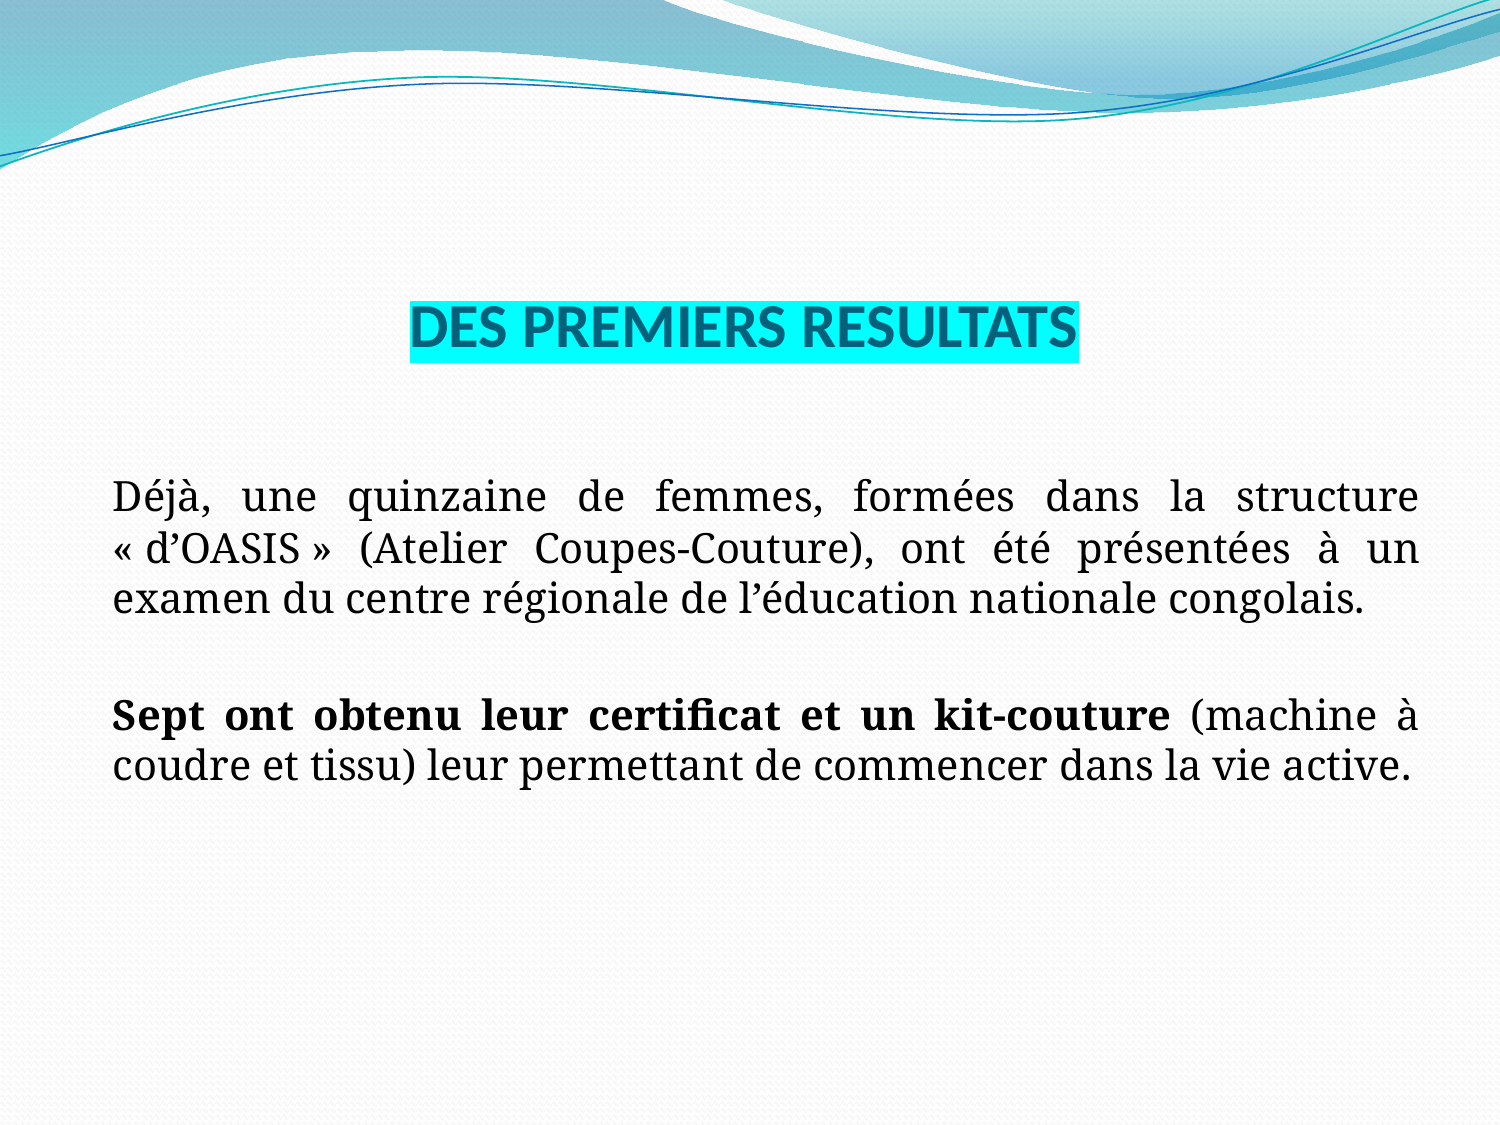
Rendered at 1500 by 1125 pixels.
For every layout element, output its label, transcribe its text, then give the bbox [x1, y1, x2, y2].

list Déjà, une quinzaine de femmes, formées dans la structure « d’OASIS » (Atelier Coupes-Couture), ont été présentées à un examen du centre régionale de l’éducation nationale congolais. Sept ont obtenu leur certificat et un kit-couture (machine à coudre et tissu) leur permettant de commencer dans la vie active. [53, 373, 1436, 1094]
title DES PREMIERS RESULTATS [76, 172, 1412, 361]
